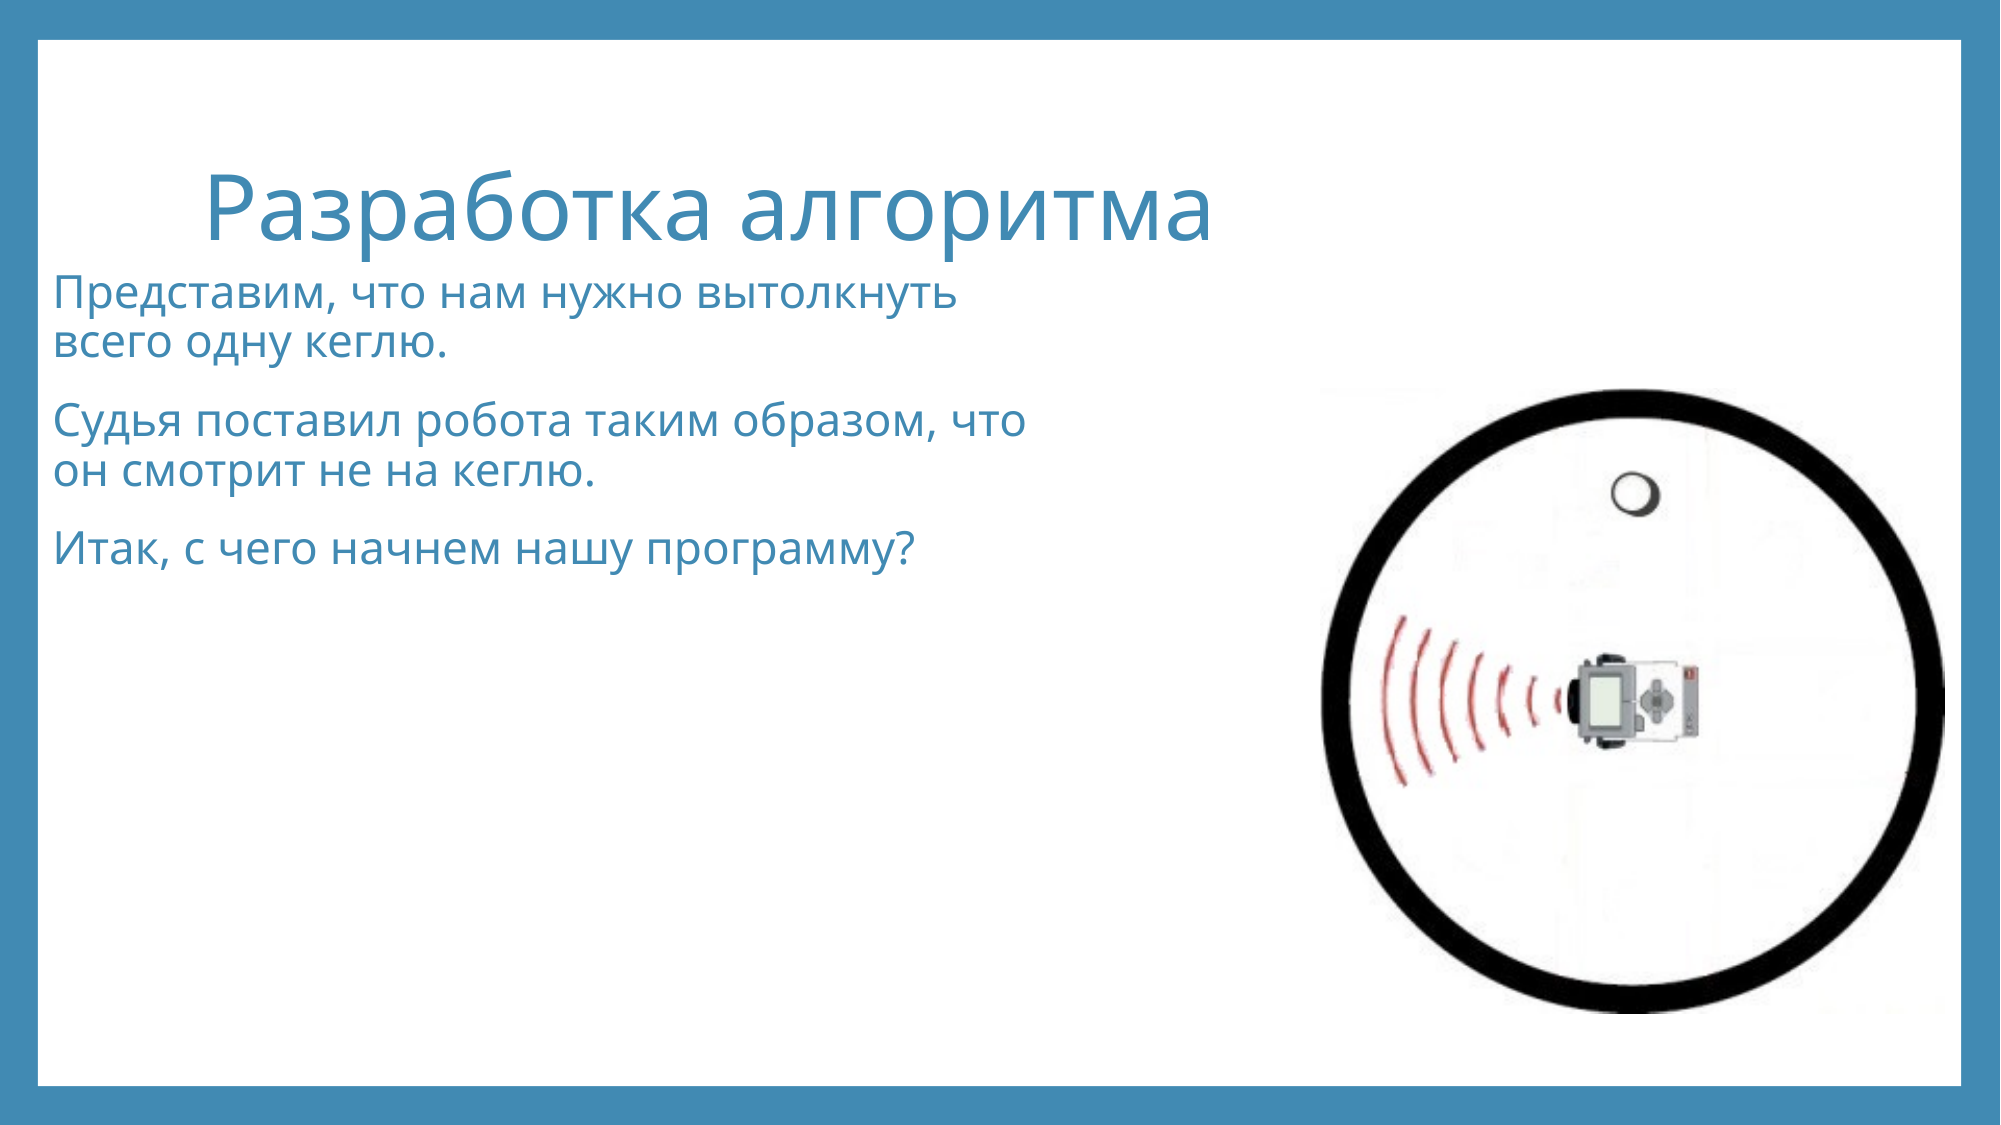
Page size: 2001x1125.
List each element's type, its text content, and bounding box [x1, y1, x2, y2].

picture [1319, 388, 1946, 1014]
title Разработка алгоритма [187, 99, 1808, 323]
list Представим, что нам нужно вытолкнуть всего одну кеглю. Судья поставил робота таким образом, что он смотрит не на кеглю. Итак, с чего начнем нашу программу? [37, 261, 1098, 1014]
